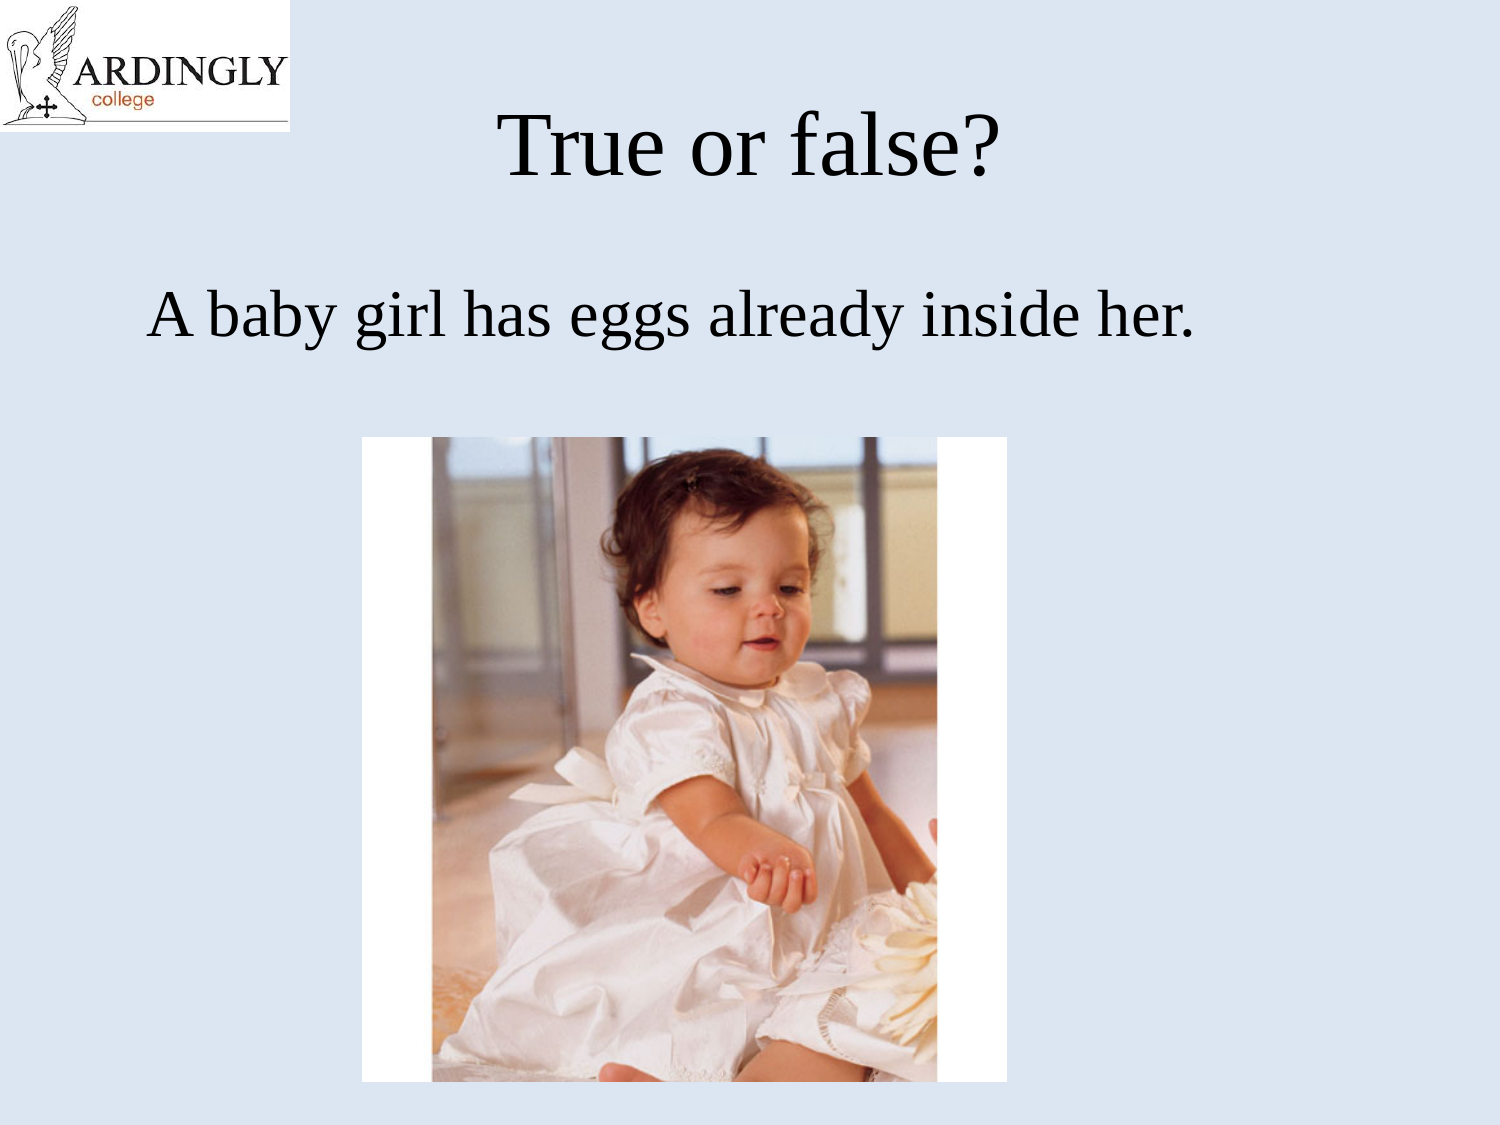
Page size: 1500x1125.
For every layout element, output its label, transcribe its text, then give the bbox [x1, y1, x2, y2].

picture [362, 437, 1007, 1082]
picture [0, 0, 290, 132]
title True or false? [75, 45, 1425, 233]
list A baby girl has eggs already inside her. [75, 262, 1425, 1005]
